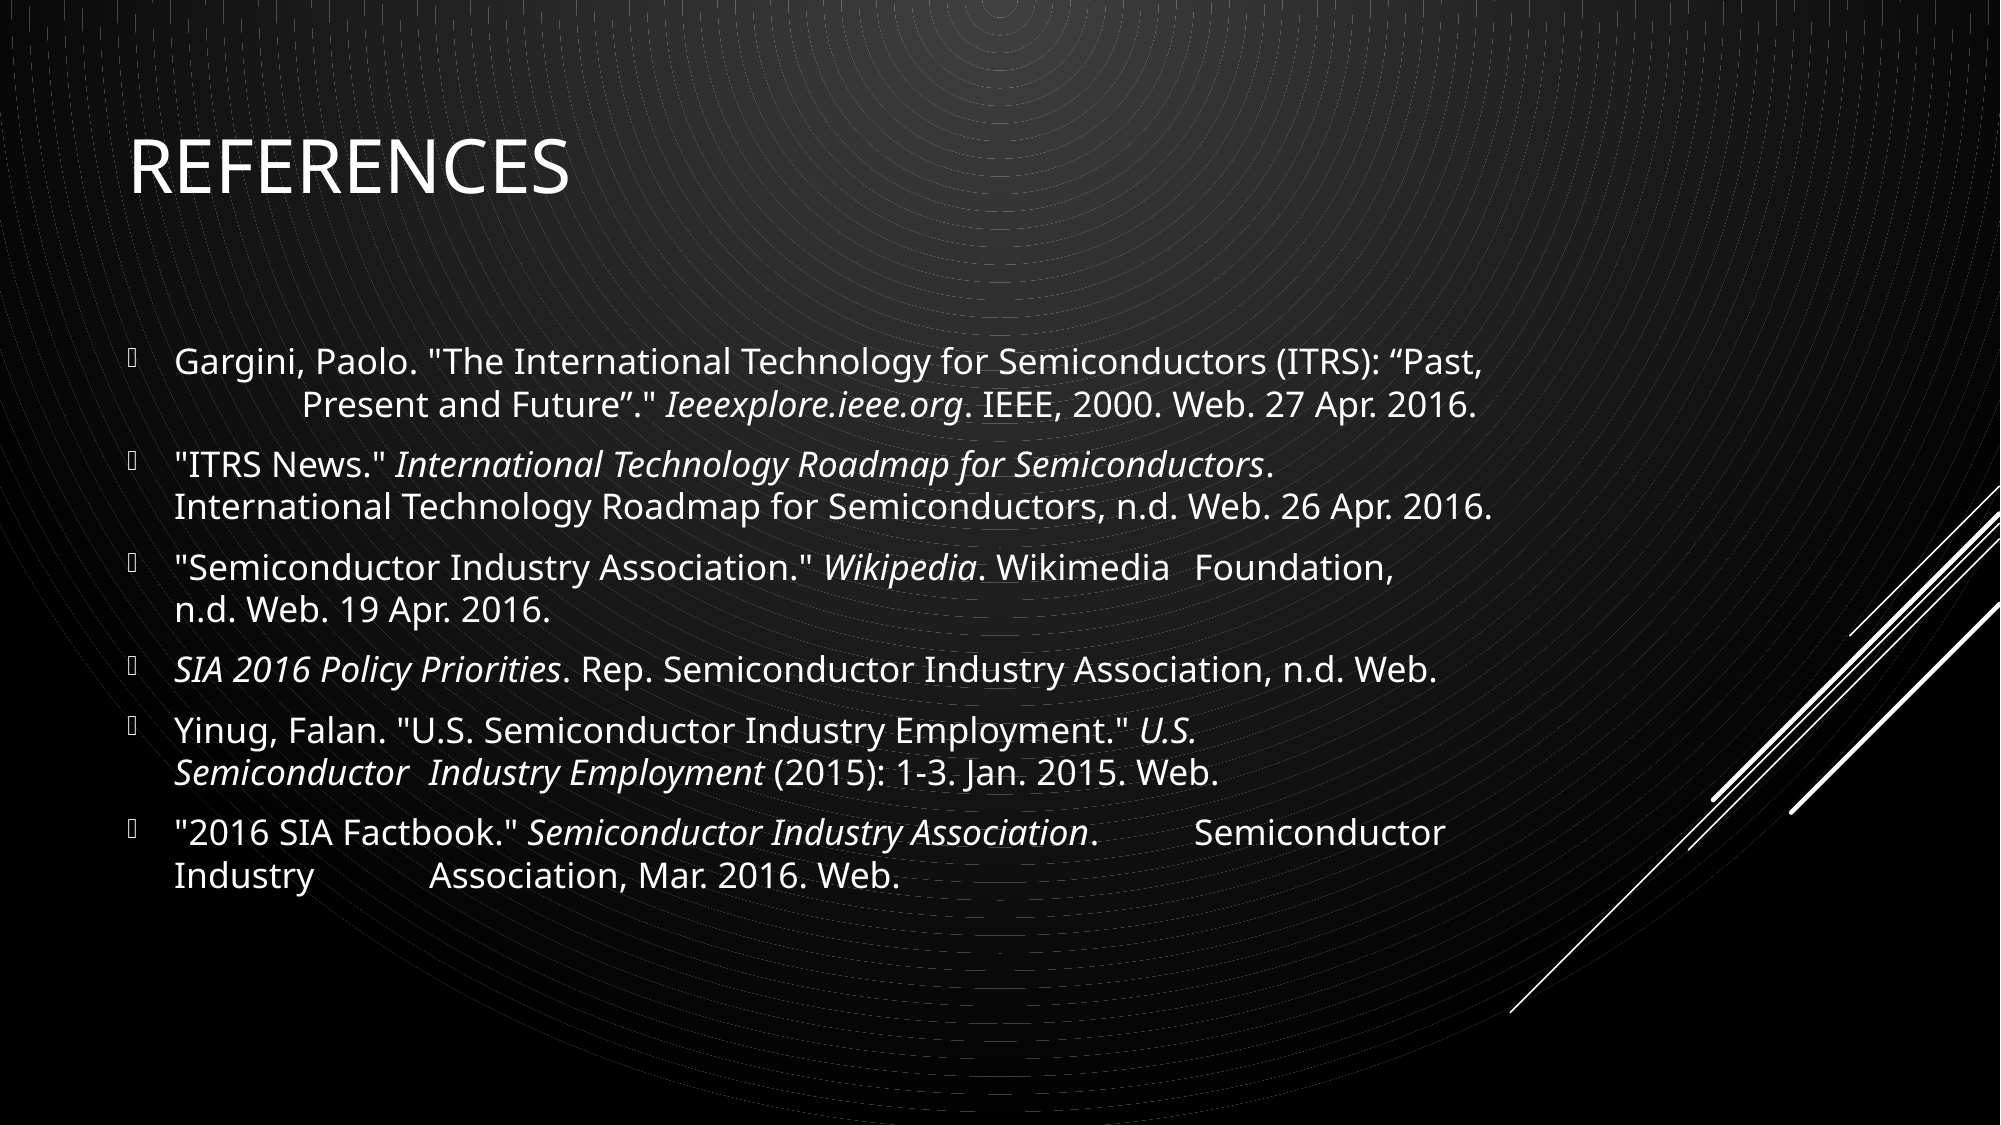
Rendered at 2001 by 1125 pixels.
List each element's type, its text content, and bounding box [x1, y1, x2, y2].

list Gargini, Paolo. "The International Technology for Semiconductors (ITRS): “Past, Present and Future”." Ieeexplore.ieee.org. IEEE, 2000. Web. 27 Apr. 2016. "ITRS News." International Technology Roadmap for Semiconductors. International Technology Roadmap for Semiconductors, n.d. Web. 26 Apr. 2016. "Semiconductor Industry Association." Wikipedia. Wikimedia Foundation, n.d. Web. 19 Apr. 2016. SIA 2016 Policy Priorities. Rep. Semiconductor Industry Association, n.d. Web. Yinug, Falan. "U.S. Semiconductor Industry Employment." U.S. Semiconductor Industry Employment (2015): 1-3. Jan. 2015. Web. "2016 SIA Factbook." Semiconductor Industry Association. Semiconductor Industry Association, Mar. 2016. Web. [112, 331, 1513, 925]
title References [112, 39, 1513, 288]
